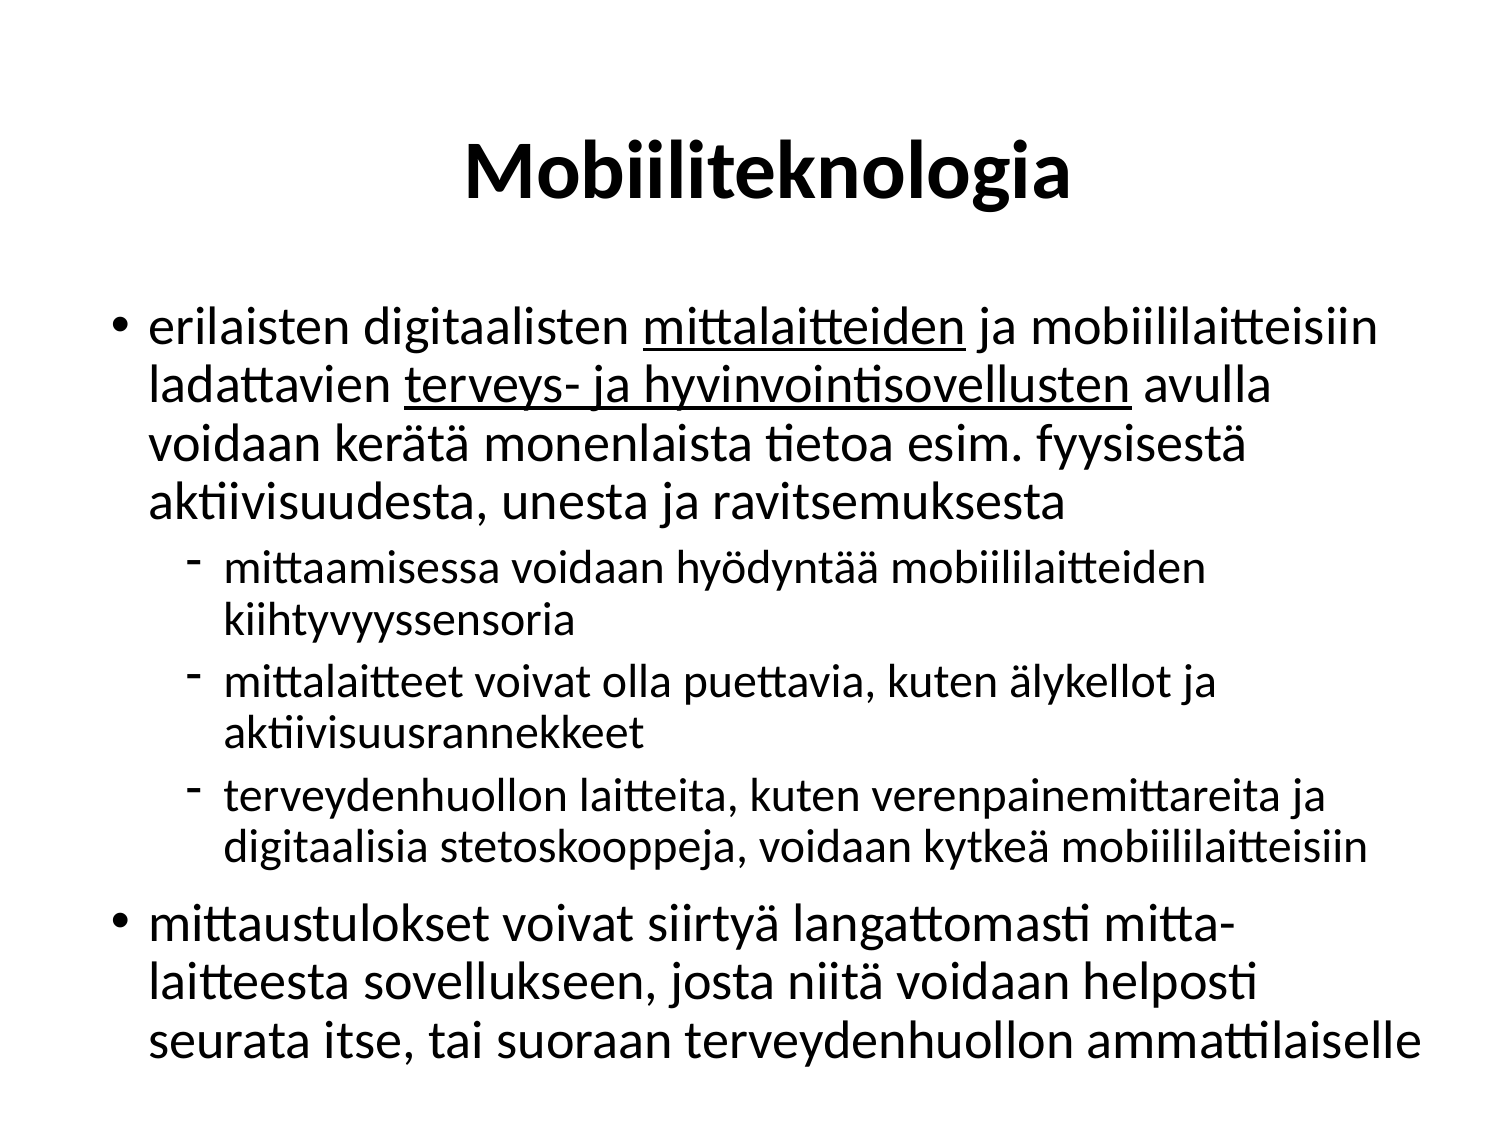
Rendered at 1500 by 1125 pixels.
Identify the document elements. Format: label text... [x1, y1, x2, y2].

title Mobiiliteknologia [310, 96, 1227, 247]
list erilaisten digitaalisten mittalaitteiden ja mobiililaitteisiin ladattavien terveys- ja hyvinvointisovellusten avulla voidaan kerätä monenlaista tietoa esim. fyysisestä aktiivisuudesta, unesta ja ravitsemuksesta mittaamisessa voidaan hyödyntää mobiililaitteiden kiihtyvyyssensoria mittalaitteet voivat olla puettavia, kuten älykellot ja aktiivisuusrannekkeet terveydenhuollon laitteita, kuten verenpainemittareita ja digitaalisia stetoskooppeja, voidaan kytkeä mobiililaitteisiin mittaustulokset voivat siirtyä langattomasti mitta-laitteesta sovellukseen, josta niitä voidaan helposti seurata itse, tai suoraan terveydenhuollon ammattilaiselle [95, 289, 1441, 1084]
